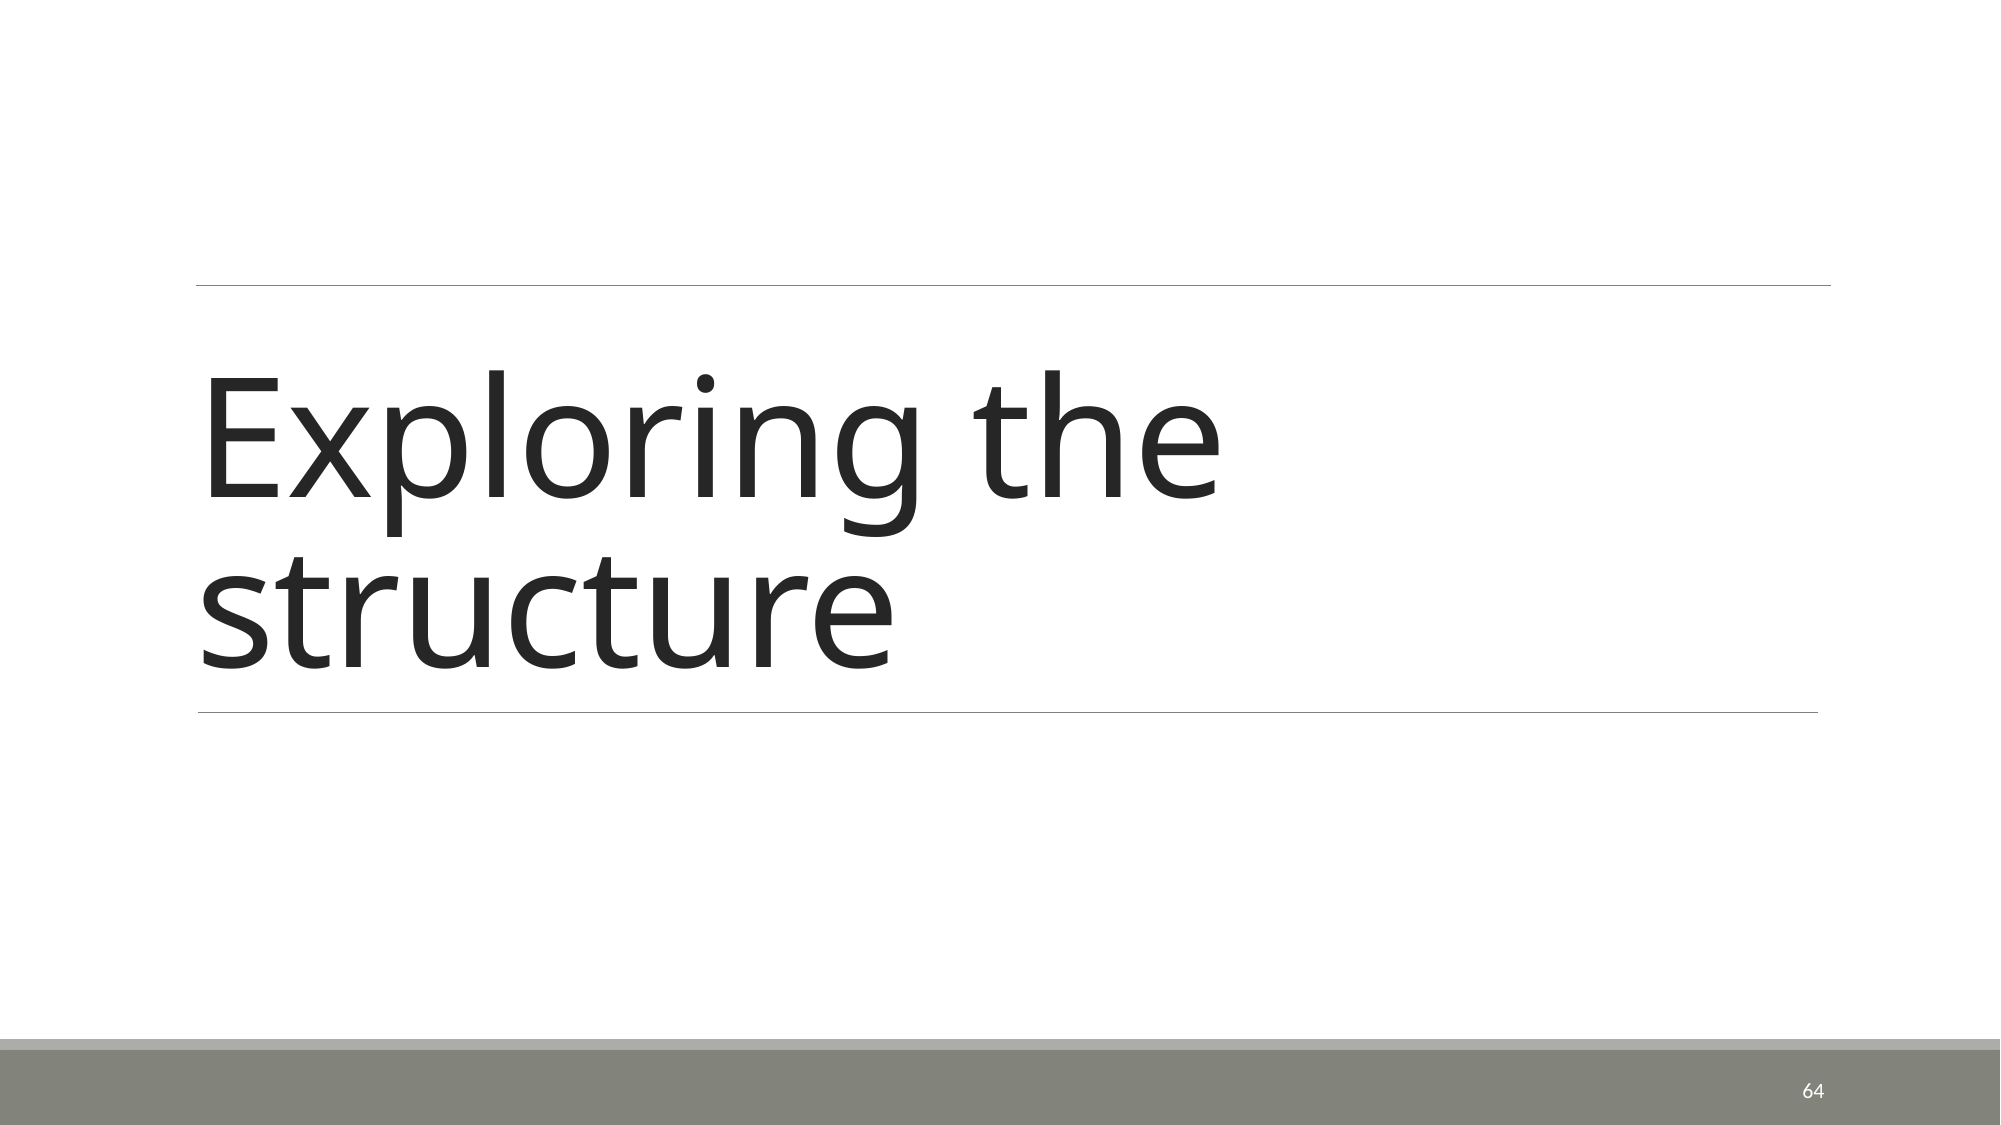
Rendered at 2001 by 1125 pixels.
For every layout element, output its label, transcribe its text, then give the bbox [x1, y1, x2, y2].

title Exploring the structure [180, 124, 1830, 710]
slide_number 64 [1624, 1059, 1840, 1120]
